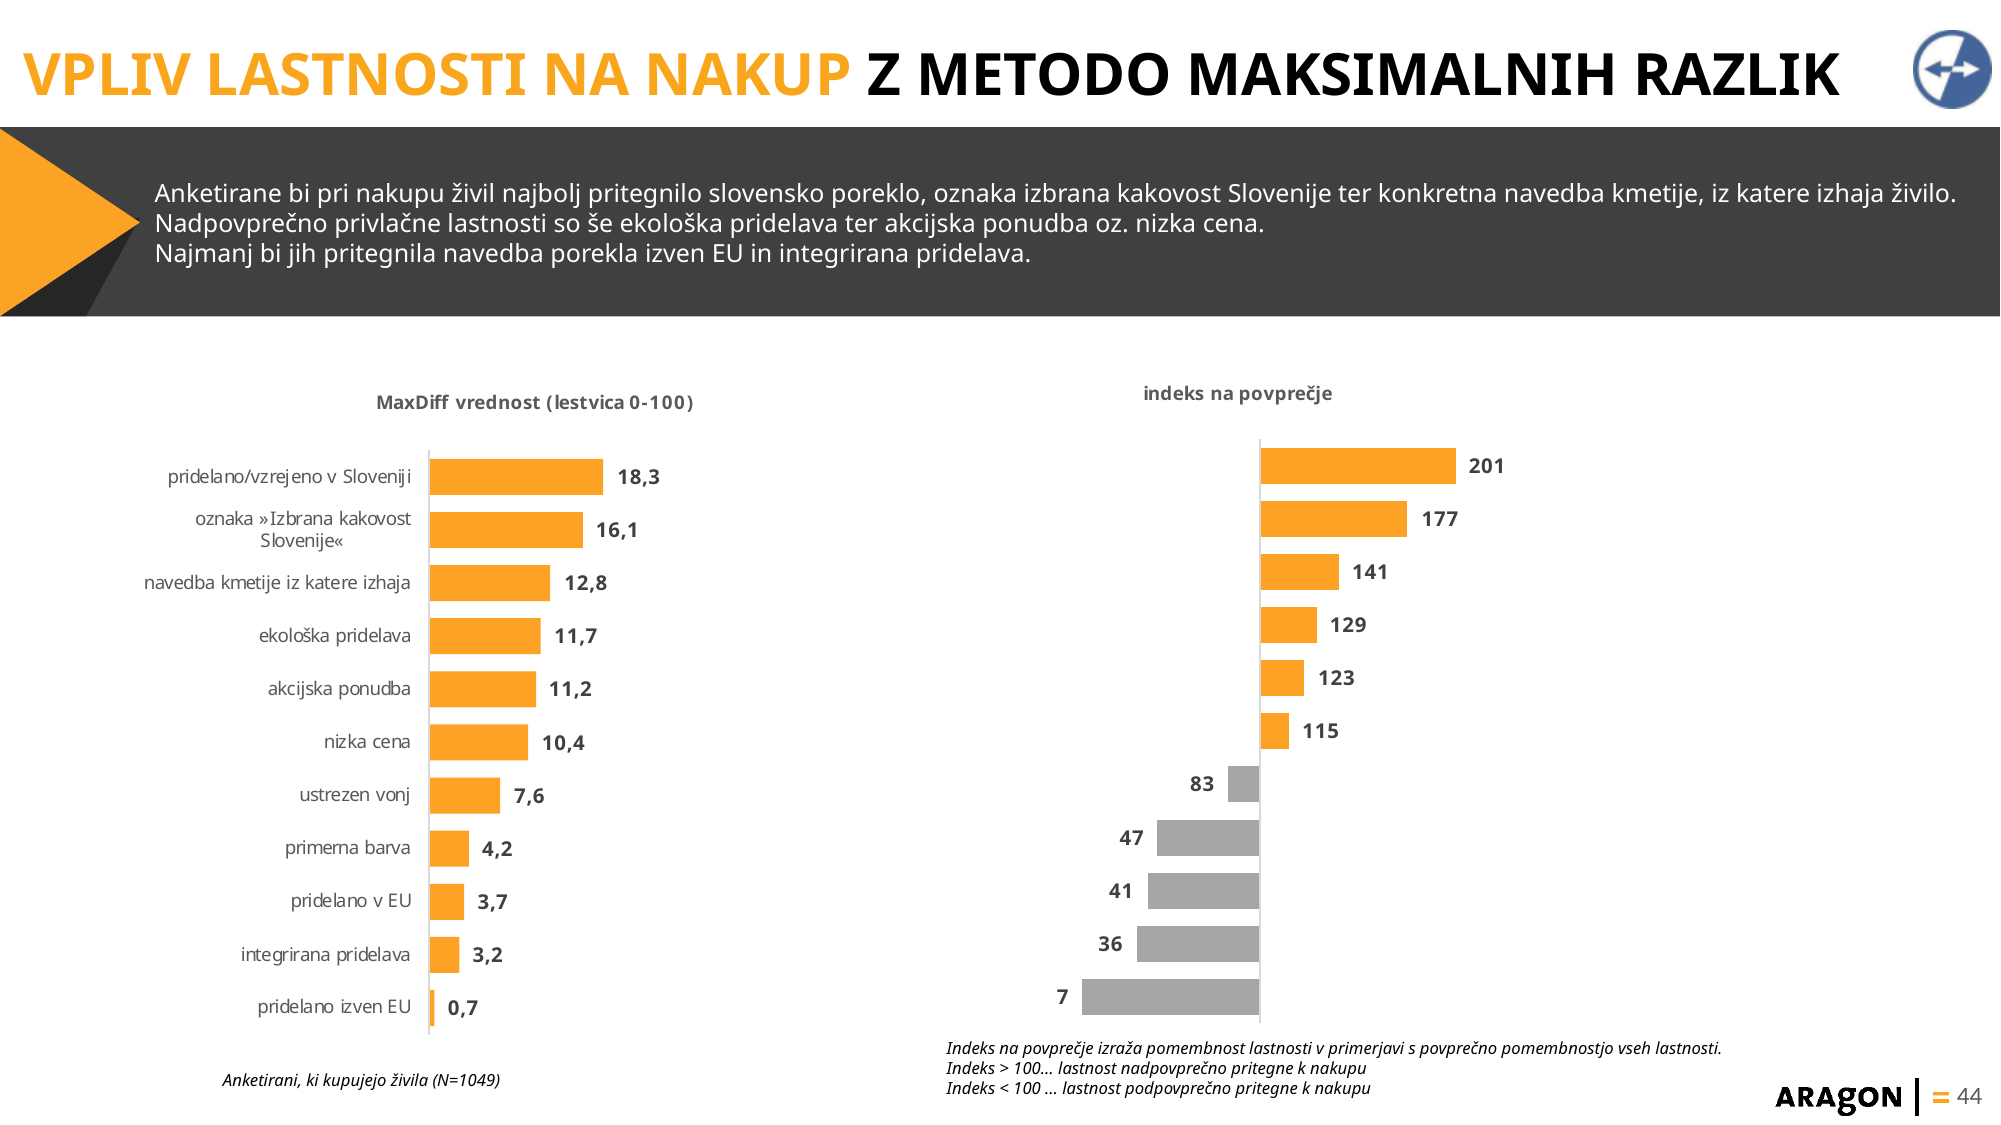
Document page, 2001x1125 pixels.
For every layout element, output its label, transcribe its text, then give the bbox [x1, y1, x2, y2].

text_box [0, 128, 140, 317]
picture [1775, 1078, 1949, 1116]
text_box Anketirani, ki kupujejo živila (N=1049) [208, 1066, 516, 1097]
picture [67, 364, 1689, 1066]
text_box Indeks na povprečje izraža pomembnost lastnosti v primerjavi s povprečno pomembnostjo vseh lastnosti. Indeks > 100… lastnost nadpovprečno pritegne k nakupu Indeks < 100 … lastnost podpovprečno pritegne k nakupu [931, 1030, 1739, 1106]
slide_number 44 [1938, 1065, 1998, 1125]
text_box Anketirane bi pri nakupu živil najbolj pritegnilo slovensko poreklo, oznaka izbrana kakovost Slovenije ter konkretna navedba kmetije, iz katere izhaja živilo. Nadpovprečno privlačne lastnosti so še ekološka pridelava ter akcijska ponudba oz. nizka cena. Najmanj bi jih pritegnila navedba porekla izven EU in integrirana pridelava. [140, 128, 1975, 317]
text_box VPLIV LASTNOSTI NA NAKUP Z METODO MAKSIMALNIH RAZLIK [8, 29, 1946, 115]
picture [1913, 30, 1992, 109]
text_box [0, 126, 2000, 317]
